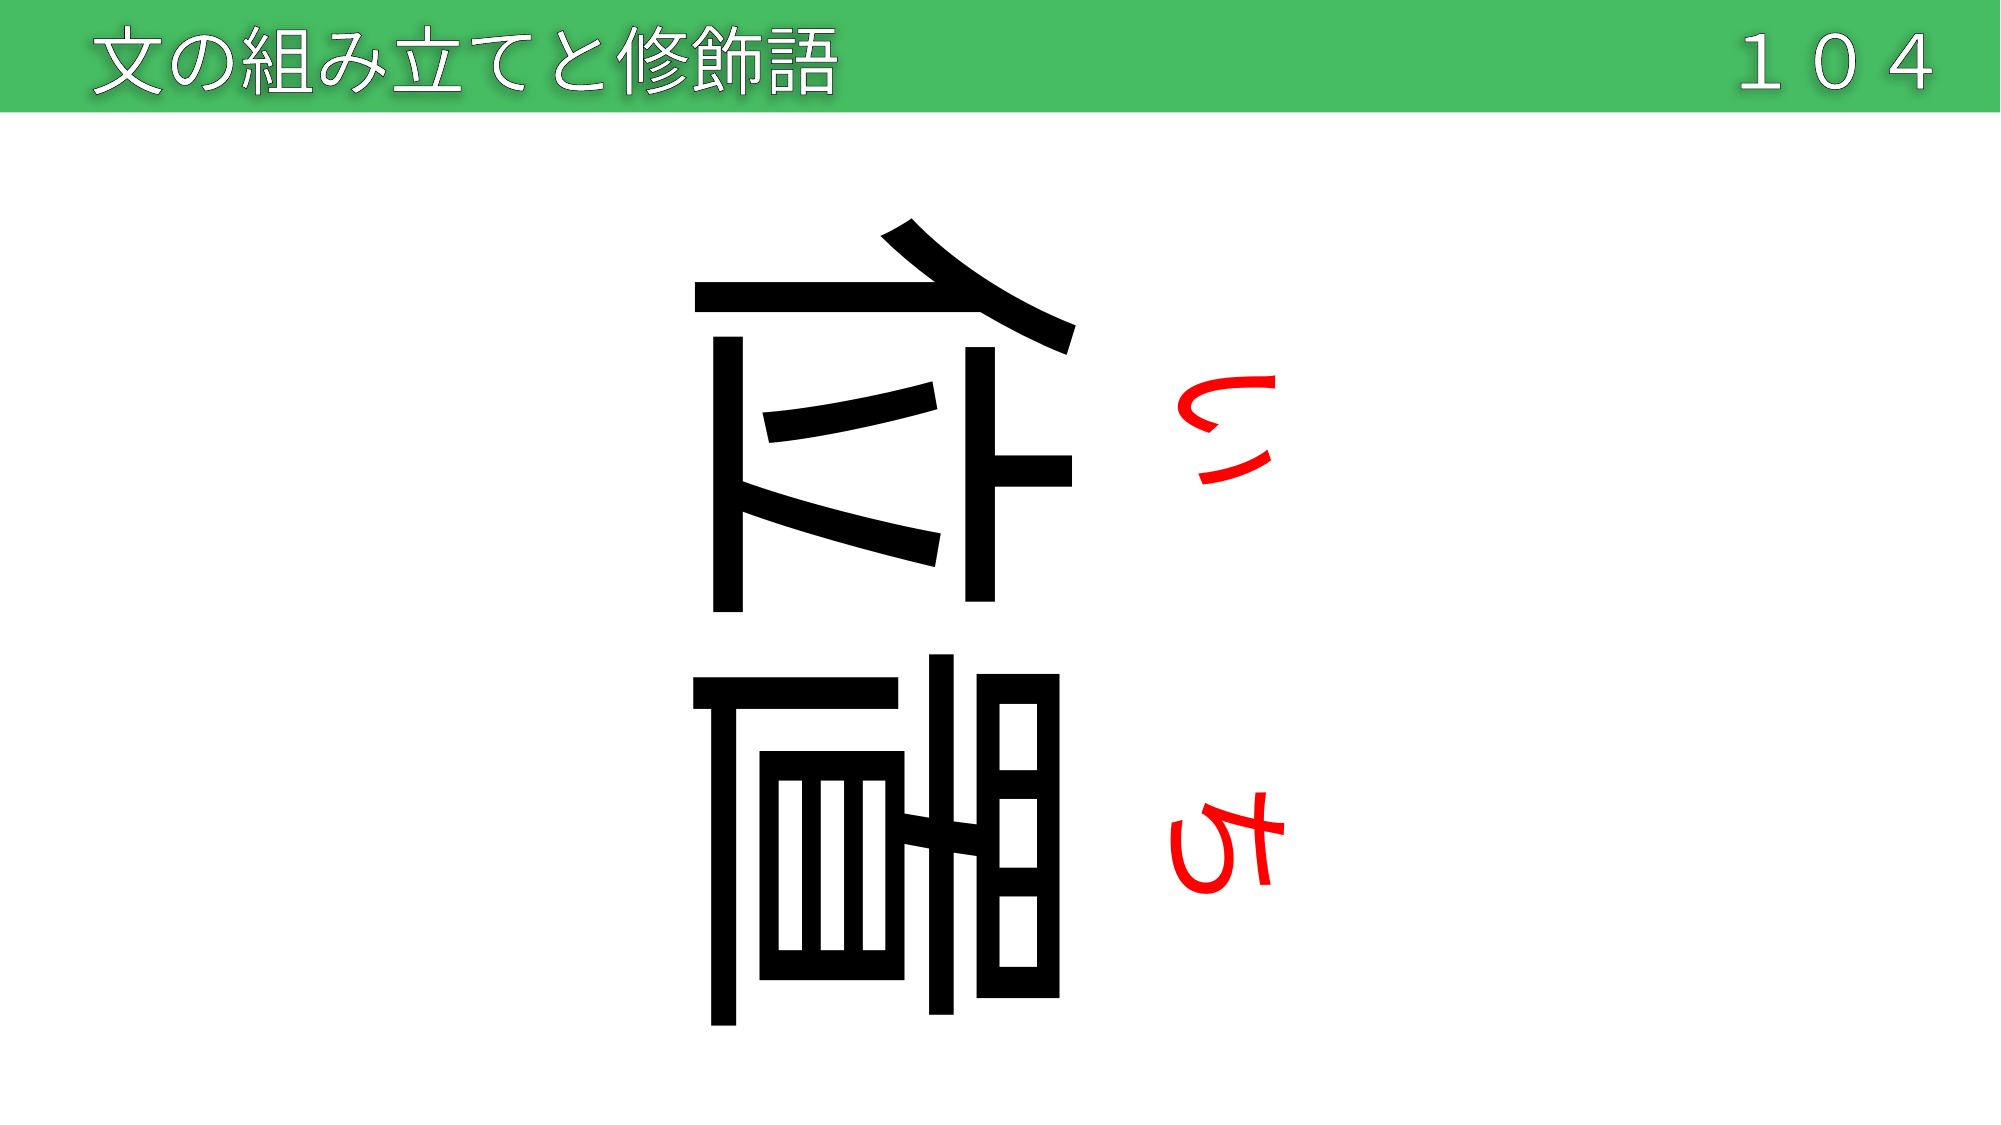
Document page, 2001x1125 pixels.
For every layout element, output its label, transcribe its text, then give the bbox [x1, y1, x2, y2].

text_box 文の組み立てと修飾語 [75, 6, 1603, 112]
text_box ち [1124, 763, 1322, 918]
text_box １０４ [1707, 6, 1963, 112]
text_box い [1127, 343, 1325, 498]
text_box 位置 [616, 195, 1152, 1125]
text_box [0, 0, 2000, 113]
